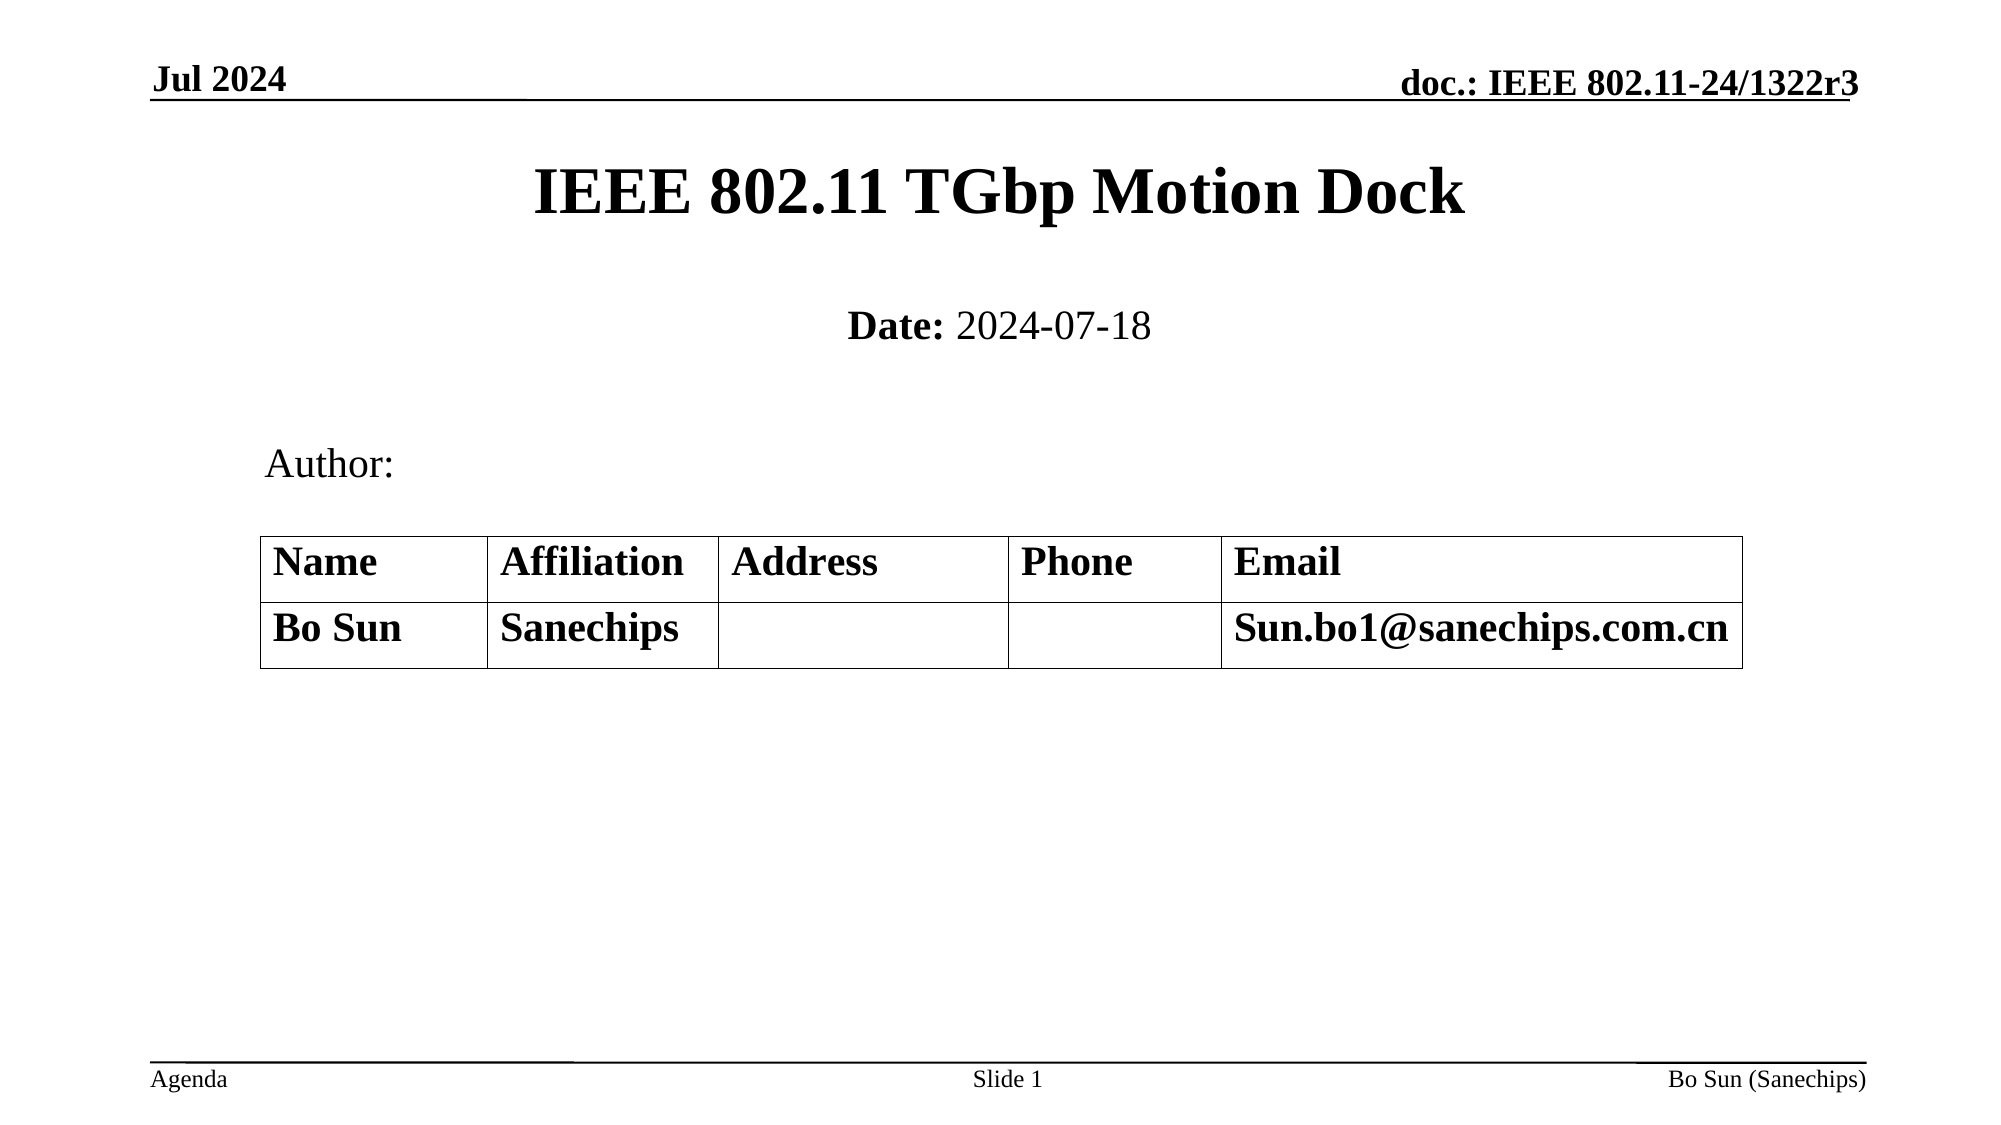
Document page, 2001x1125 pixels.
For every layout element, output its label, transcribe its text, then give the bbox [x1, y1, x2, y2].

footer Bo Sun (Sanechips) [1169, 1061, 1867, 1093]
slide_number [152, 54, 563, 100]
text_box Date: 2024-07-18 [362, 290, 1638, 353]
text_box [242, 535, 1774, 723]
slide_number Slide 1 [949, 1061, 1067, 1123]
text_box IEEE 802.11 TGbp Motion Dock [295, 99, 1705, 275]
text_box Author: [238, 428, 477, 491]
